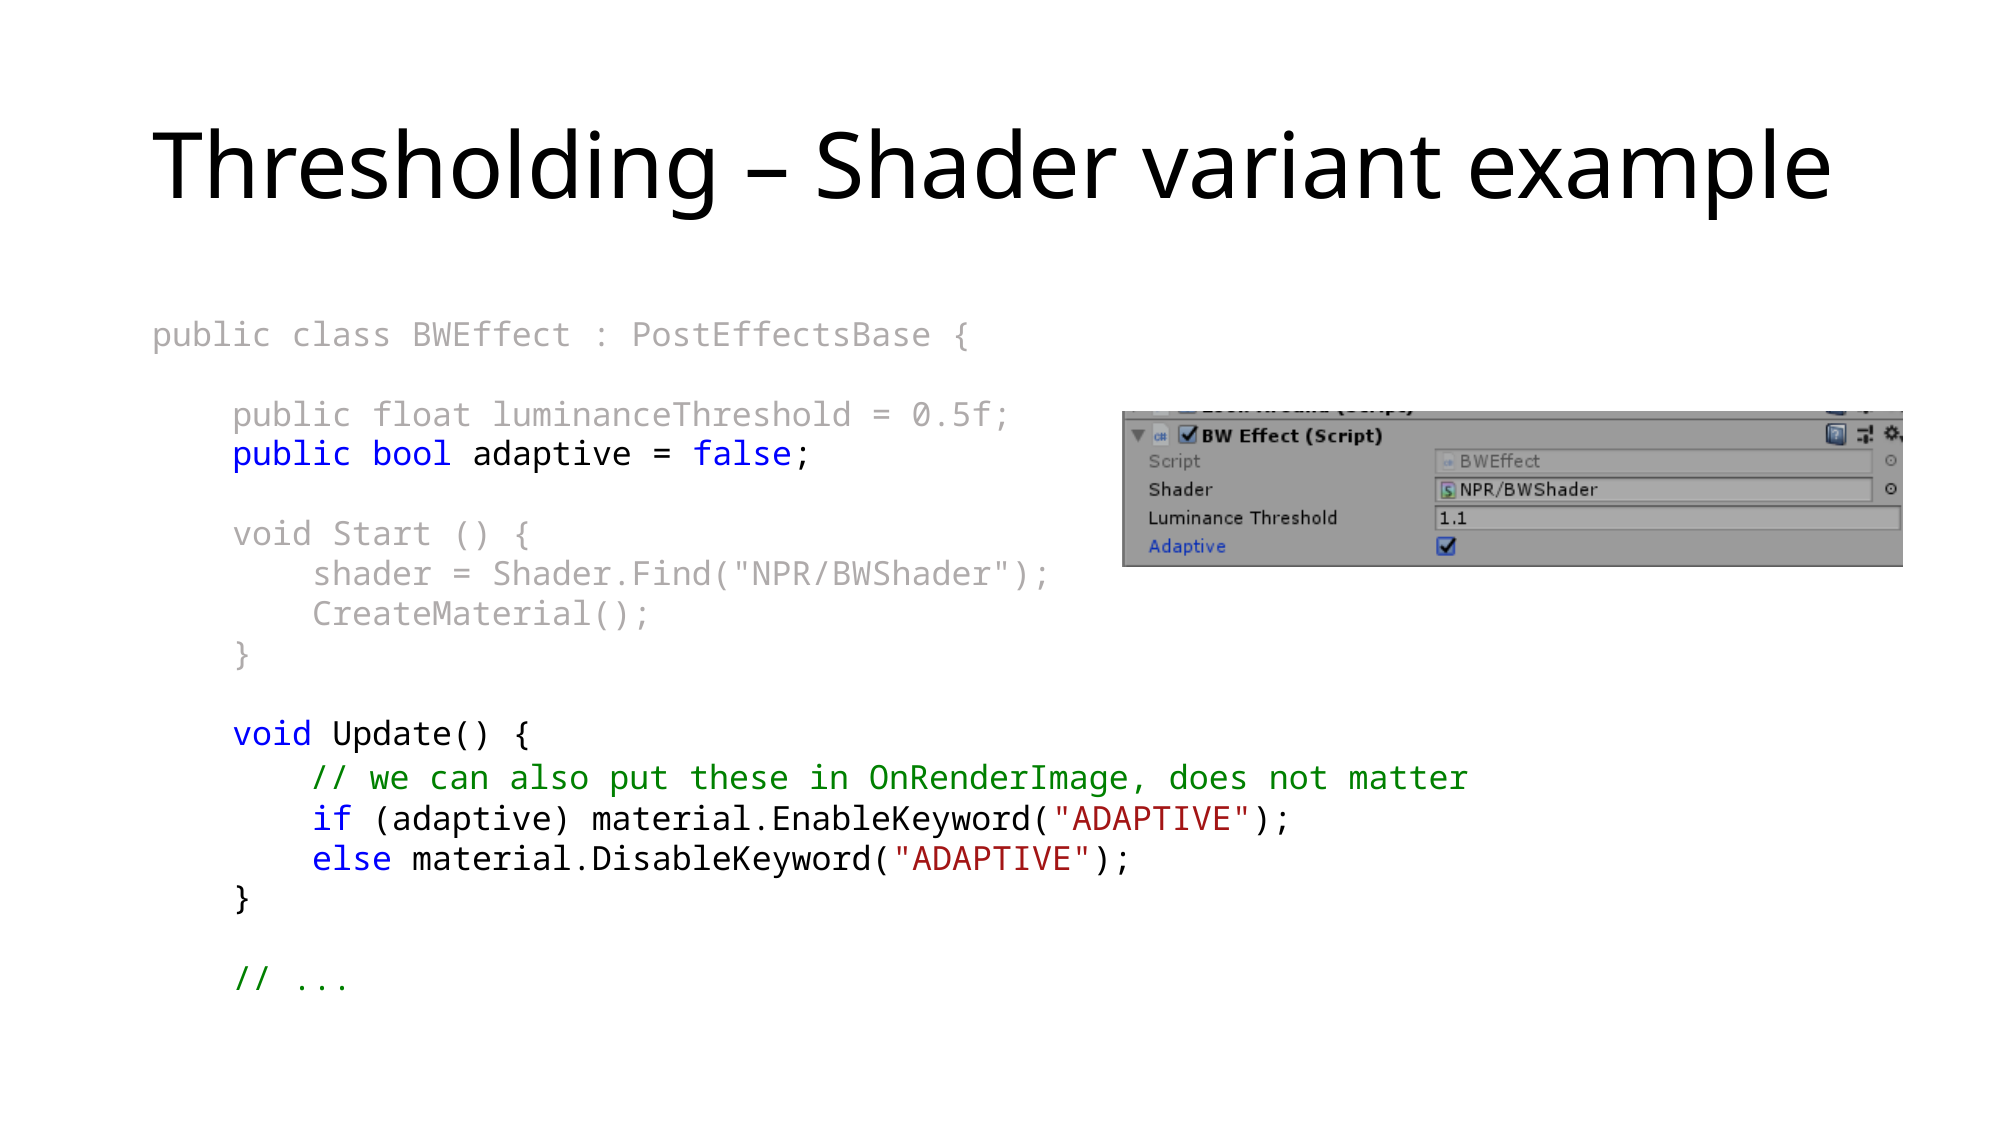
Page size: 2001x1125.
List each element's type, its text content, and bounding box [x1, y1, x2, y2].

title Thresholding – Shader variant example [137, 59, 1863, 278]
text_box public class BWEffect : PostEffectsBase { public float luminanceThreshold = 0.5f; public bool adaptive = false; void Start () { shader = Shader.Find("NPR/BWShader"); CreateMaterial(); } void Update() { // we can also put these in OnRenderImage, does not matter if (adaptive) material.EnableKeyword("ADAPTIVE"); else material.DisableKeyword("ADAPTIVE"); } // ... [137, 305, 1638, 1004]
picture [1122, 411, 1903, 567]
